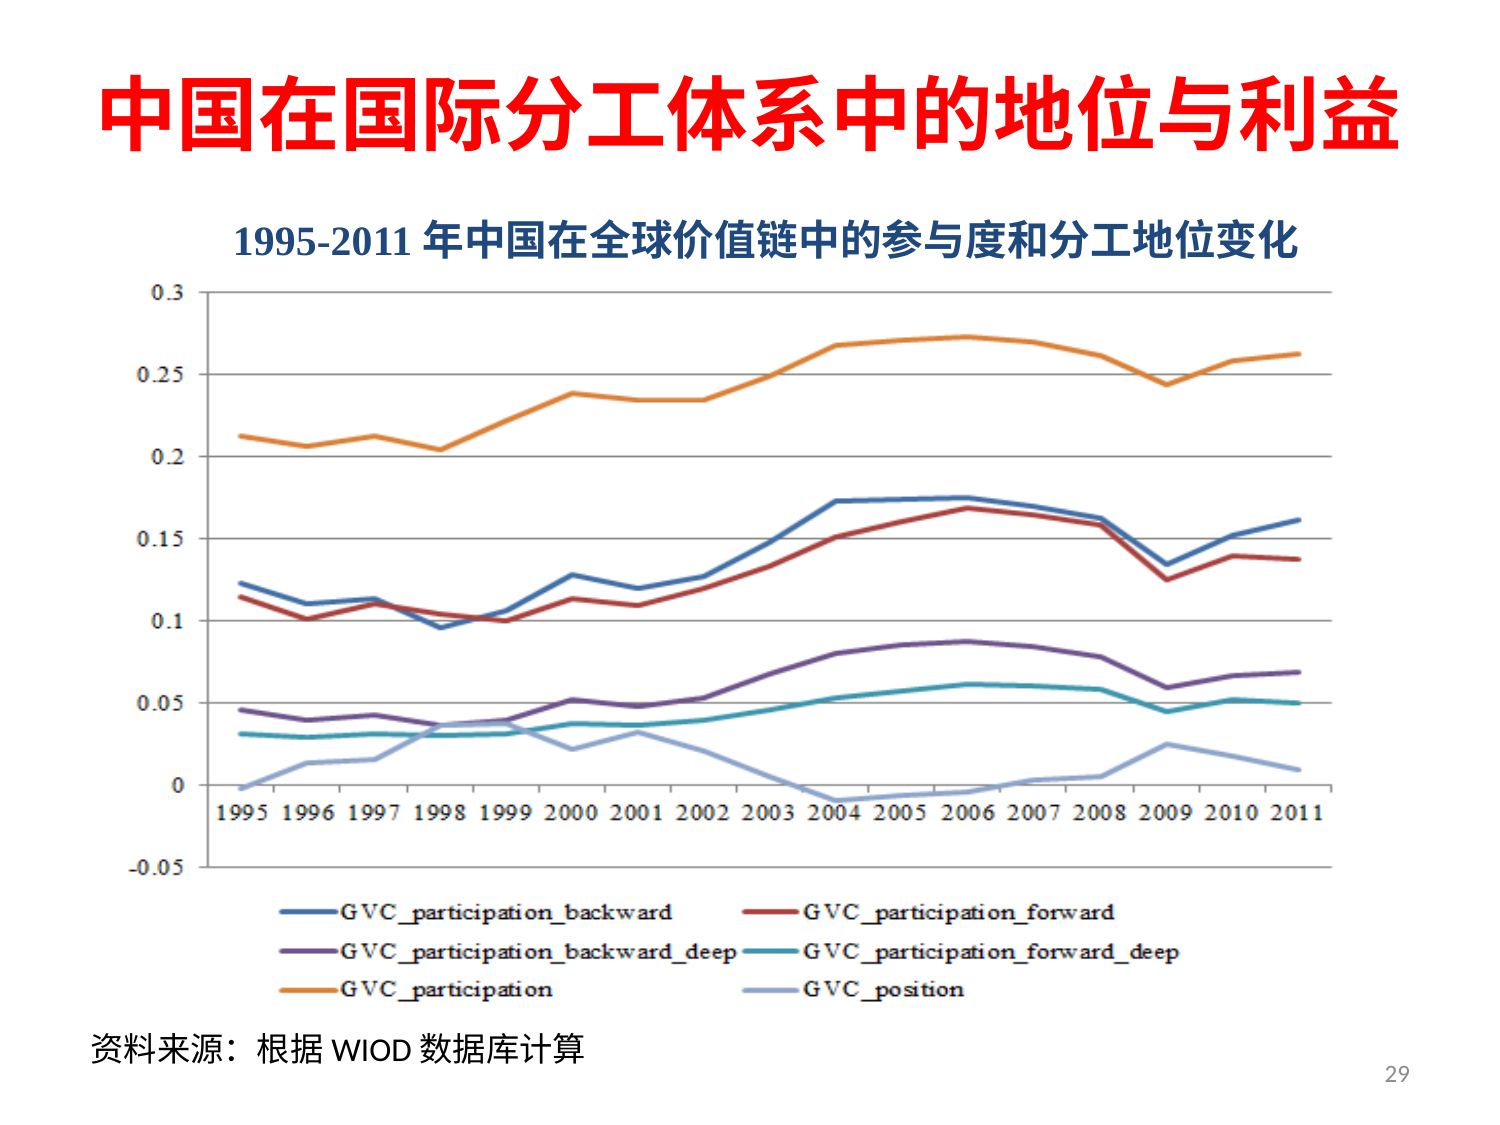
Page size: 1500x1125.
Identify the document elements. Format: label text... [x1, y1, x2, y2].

slide_number 29 [1074, 1042, 1425, 1103]
text_box 资料来源：根据WIOD数据库计算 [75, 1020, 951, 1076]
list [123, 278, 1341, 1007]
title 中国在国际分工体系中的地位与利益 [80, 44, 1453, 180]
text_box 1995-2011年中国在全球价值链中的参与度和分工地位变化 [210, 206, 1322, 272]
